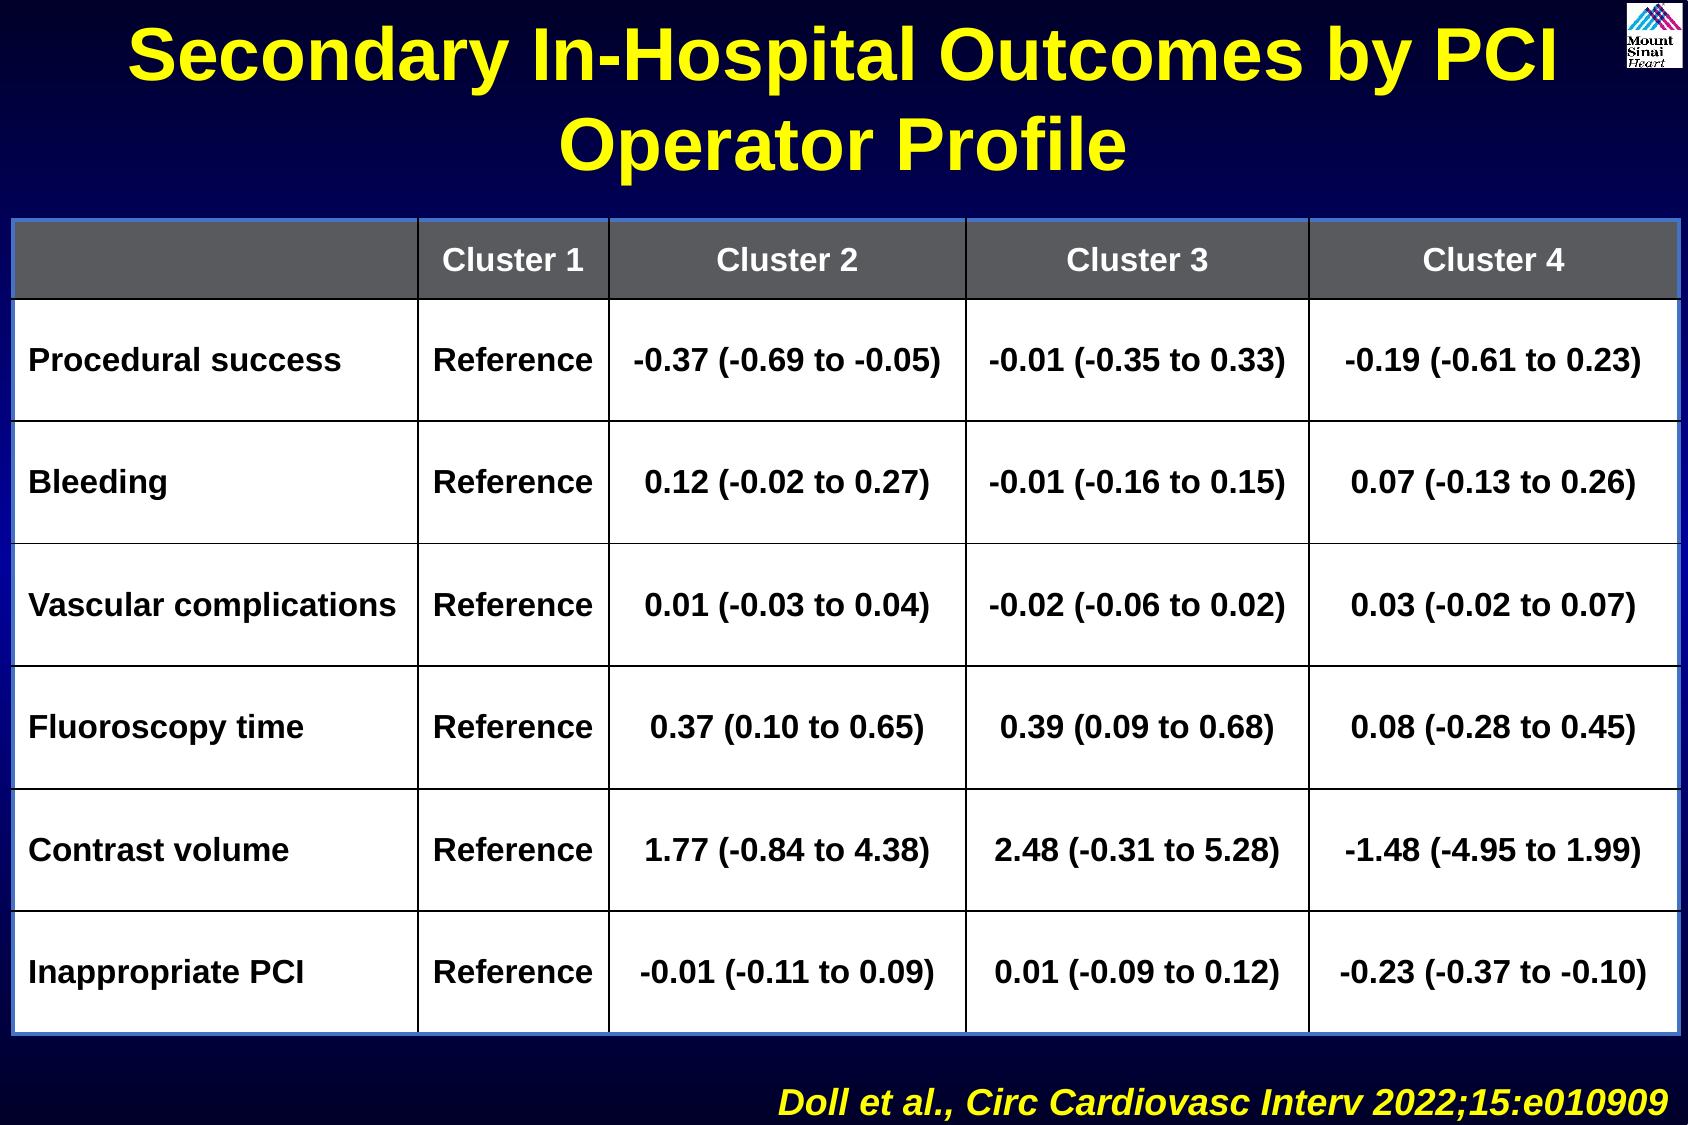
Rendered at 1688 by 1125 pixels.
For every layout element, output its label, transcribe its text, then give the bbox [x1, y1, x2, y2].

table_header [15, 222, 417, 298]
table_cell -0.23 (-0.37 to -0.10) [1310, 912, 1677, 1032]
table_cell Bleeding [15, 422, 417, 543]
table_cell -0.01 (-0.11 to 0.09) [610, 912, 965, 1032]
table_cell Procedural success [15, 300, 417, 420]
text_box Doll et al., Circ Cardiovasc Interv 2022;15:e010909 [763, 1070, 1688, 1125]
table_cell 0.37 (0.10 to 0.65) [610, 667, 965, 788]
text_box Secondary In-Hospital Outcomes by PCI Operator Profile [0, 0, 1688, 194]
table_cell 2.48 (-0.31 to 5.28) [967, 790, 1308, 910]
table_cell -0.01 (-0.16 to 0.15) [967, 422, 1308, 543]
table_cell Vascular complications [15, 544, 417, 665]
table_cell -0.19 (-0.61 to 0.23) [1310, 300, 1677, 420]
table_cell 0.12 (-0.02 to 0.27) [610, 422, 965, 543]
table_cell Reference [419, 544, 608, 665]
table_cell Reference [419, 422, 608, 543]
table_header Cluster 2 [610, 222, 965, 298]
table_header Cluster 3 [967, 222, 1308, 298]
table_cell 1.77 (-0.84 to 4.38) [610, 790, 965, 910]
table_cell 0.08 (-0.28 to 0.45) [1310, 667, 1677, 788]
table_cell 0.03 (-0.02 to 0.07) [1310, 544, 1677, 665]
table_cell Reference [419, 300, 608, 420]
table_cell Reference [419, 912, 608, 1032]
table_cell 0.07 (-0.13 to 0.26) [1310, 422, 1677, 543]
table_cell Reference [419, 667, 608, 788]
table_cell -0.02 (-0.06 to 0.02) [967, 544, 1308, 665]
table_cell Fluoroscopy time [15, 667, 417, 788]
table_header Cluster 4 [1310, 222, 1677, 298]
table_cell 0.01 (-0.03 to 0.04) [610, 544, 965, 665]
table_cell Inappropriate PCI [15, 912, 417, 1032]
table_cell -0.01 (-0.35 to 0.33) [967, 300, 1308, 420]
table_cell Reference [419, 790, 608, 910]
table_cell 0.01 (-0.09 to 0.12) [967, 912, 1308, 1032]
table_header Cluster 1 [419, 222, 608, 298]
table_cell -1.48 (-4.95 to 1.99) [1310, 790, 1677, 910]
table_cell -0.37 (-0.69 to -0.05) [610, 300, 965, 420]
table_cell 0.39 (0.09 to 0.68) [967, 667, 1308, 788]
table_cell Contrast volume [15, 790, 417, 910]
